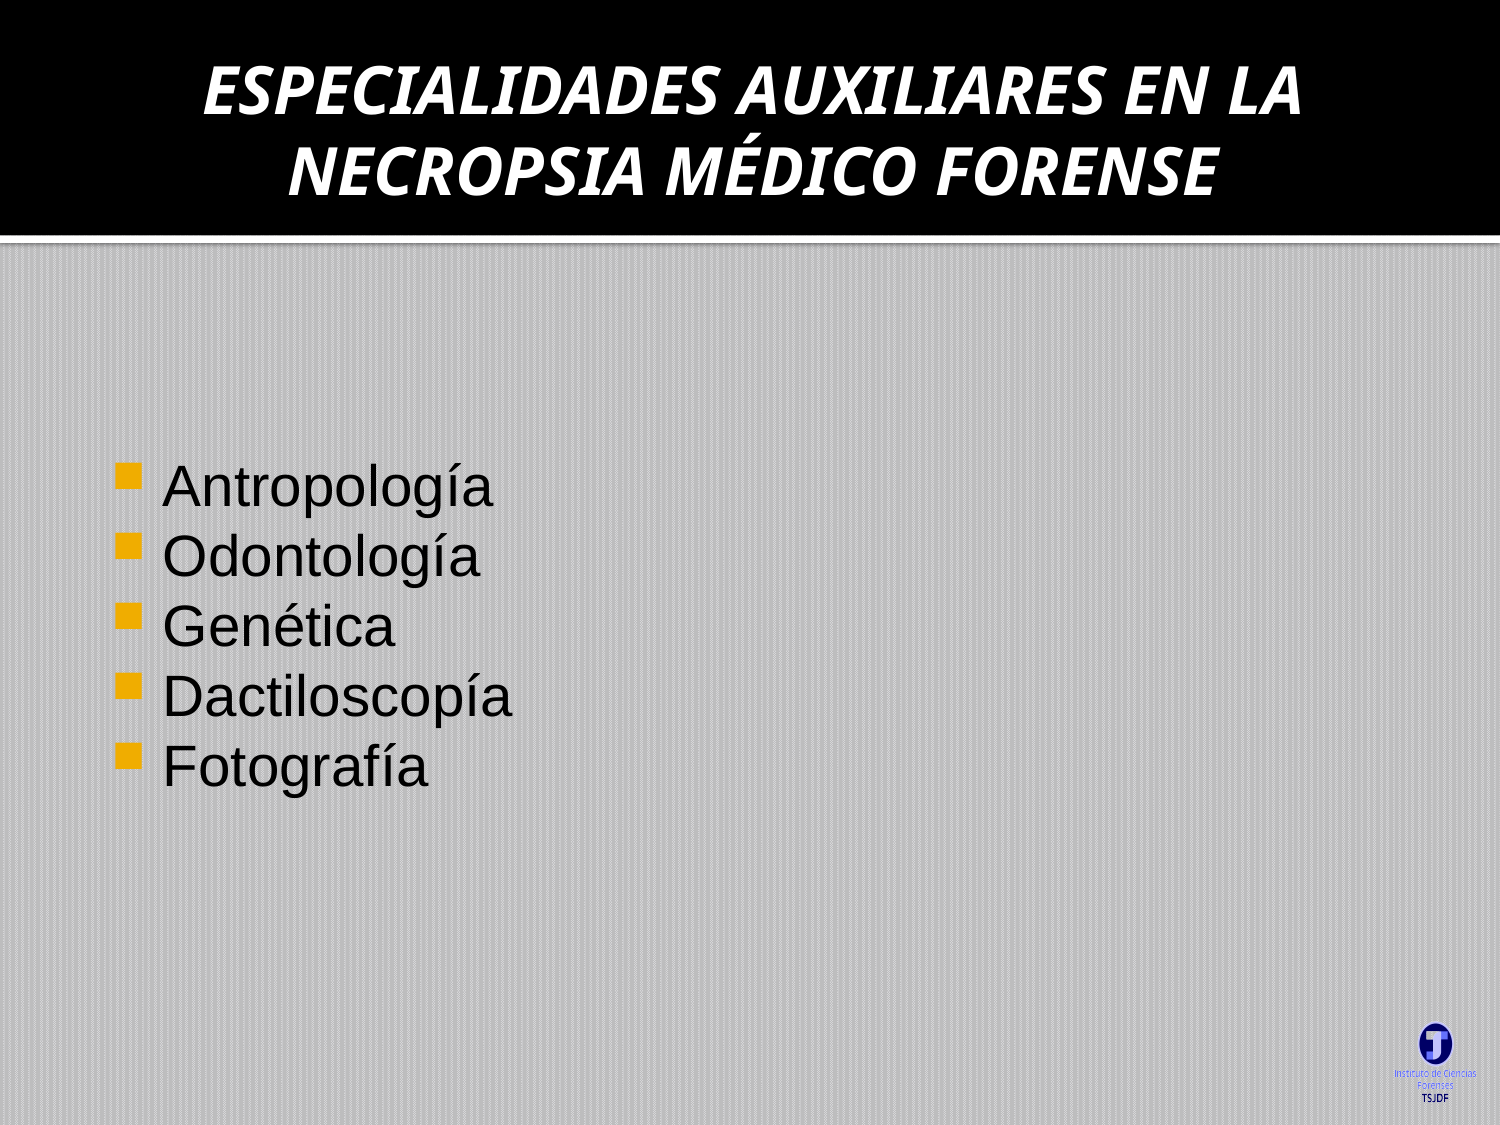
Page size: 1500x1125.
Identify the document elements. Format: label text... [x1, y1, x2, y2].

title ESPECIALIDADES AUXILIARES EN LA NECROPSIA MÉDICO FORENSE [75, 25, 1425, 231]
picture [1394, 1019, 1477, 1114]
list Antropología Odontología Genética Dactiloscopía Fotografía [81, 292, 1433, 1053]
